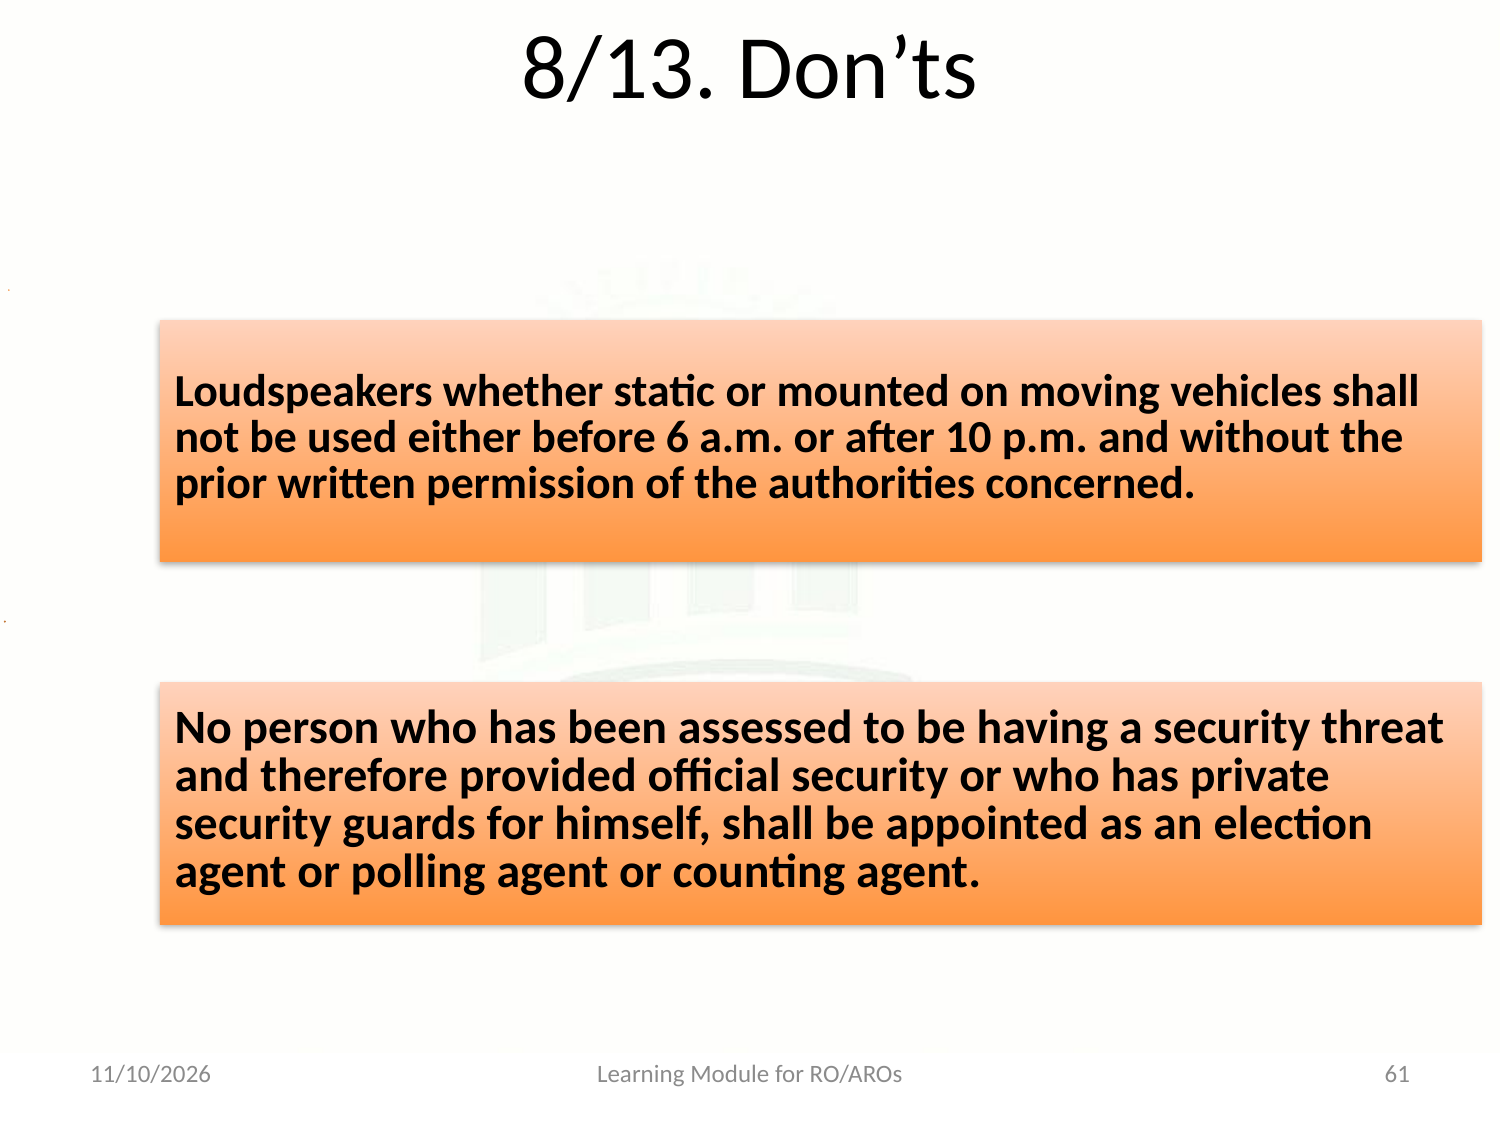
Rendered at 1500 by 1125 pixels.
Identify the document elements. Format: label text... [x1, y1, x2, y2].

title 8/13. Don’ts [0, 0, 1500, 125]
picture [0, 125, 1500, 1053]
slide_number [75, 1042, 425, 1103]
footer Learning Module for RO/AROs [512, 1042, 988, 1103]
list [0, 93, 1483, 940]
slide_number 61 [1074, 1042, 1425, 1103]
